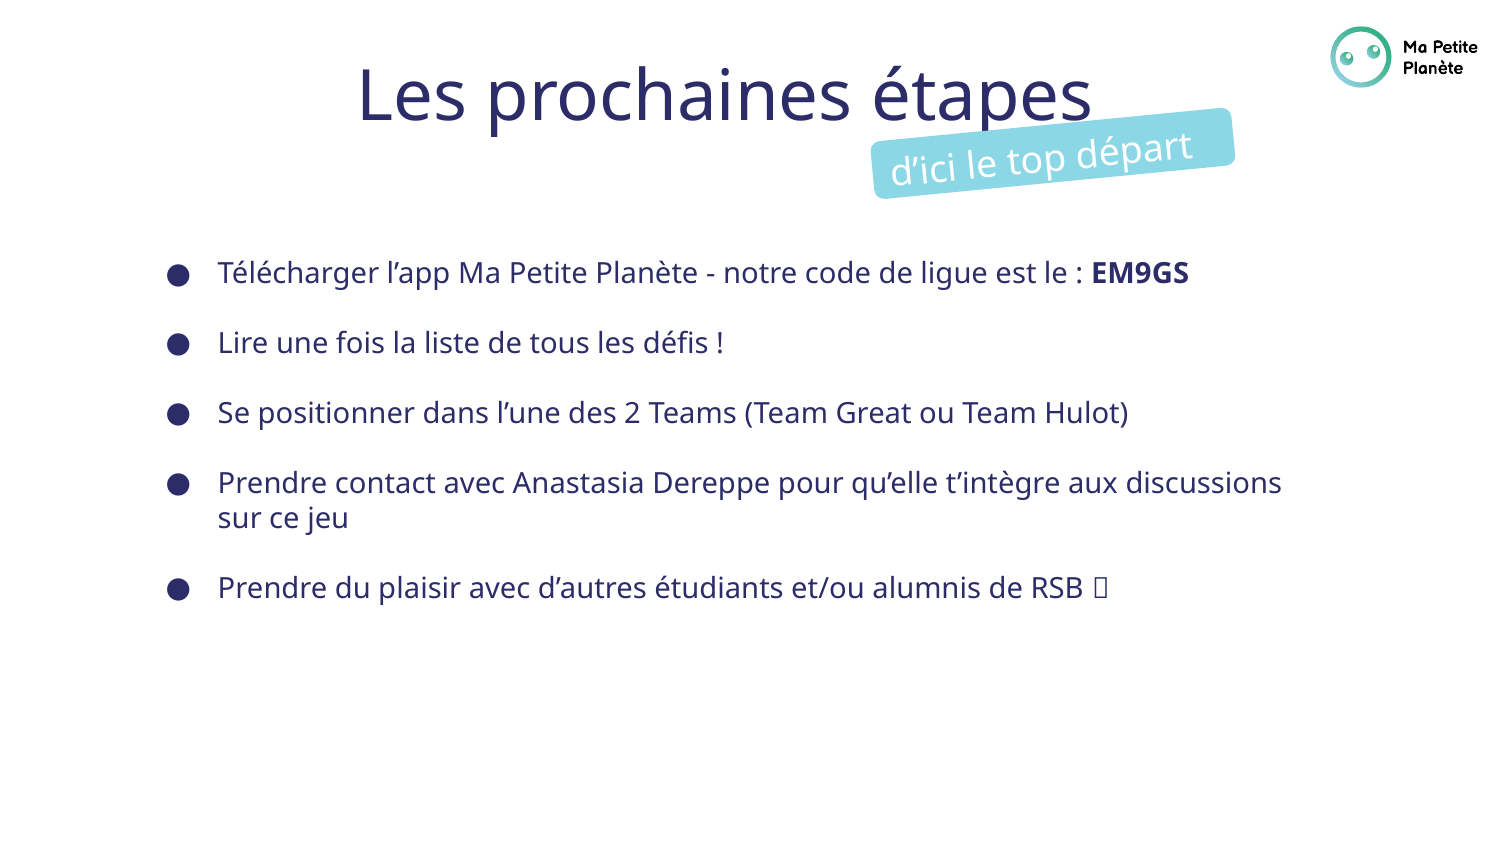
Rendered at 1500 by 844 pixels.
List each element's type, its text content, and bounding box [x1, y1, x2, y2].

picture [1321, 16, 1492, 97]
text_box d’ici le top départ [871, 95, 1299, 211]
text_box Télécharger l’app Ma Petite Planète - notre code de ligue est le : EM9GS Lire une fois la liste de tous les défis ! Se positionner dans l’une des 2 Teams (Team Great ou Team Hulot) Prendre contact avec Anastasia Dereppe pour qu’elle t’intègre aux discussions sur ce jeu Prendre du plaisir avec d’autres étudiants et/ou alumnis de RSB  [127, 239, 1324, 594]
text_box Les prochaines étapes [152, 34, 1299, 125]
text_box [870, 146, 877, 196]
